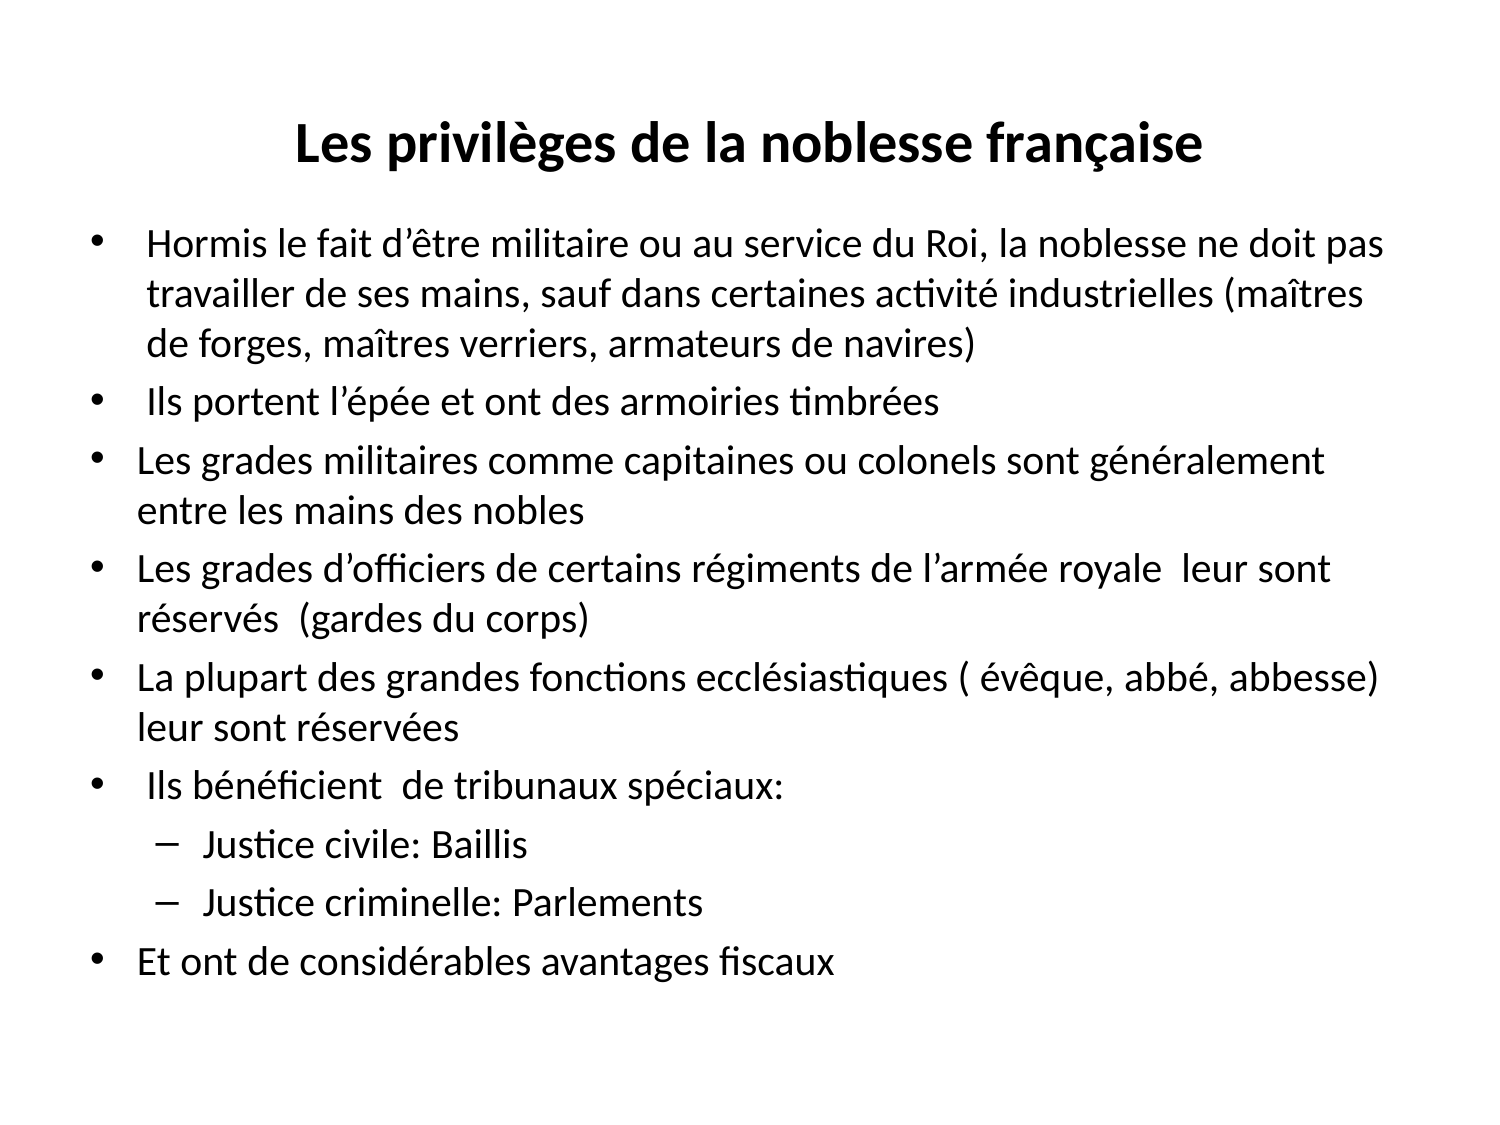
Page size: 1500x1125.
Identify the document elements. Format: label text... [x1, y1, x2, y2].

title Les privilèges de la noblesse française [75, 45, 1425, 208]
list Hormis le fait d’être militaire ou au service du Roi, la noblesse ne doit pas travailler de ses mains, sauf dans certaines activité industrielles (maîtres de forges, maîtres verriers, armateurs de navires) Ils portent l’épée et ont des armoiries timbrées Les grades militaires comme capitaines ou colonels sont généralement entre les mains des nobles Les grades d’officiers de certains régiments de l’armée royale leur sont réservés (gardes du corps) La plupart des grandes fonctions ecclésiastiques ( évêque, abbé, abbesse) leur sont réservées Ils bénéficient de tribunaux spéciaux: Justice civile: Baillis Justice criminelle: Parlements Et ont de considérables avantages fiscaux [75, 208, 1425, 1047]
